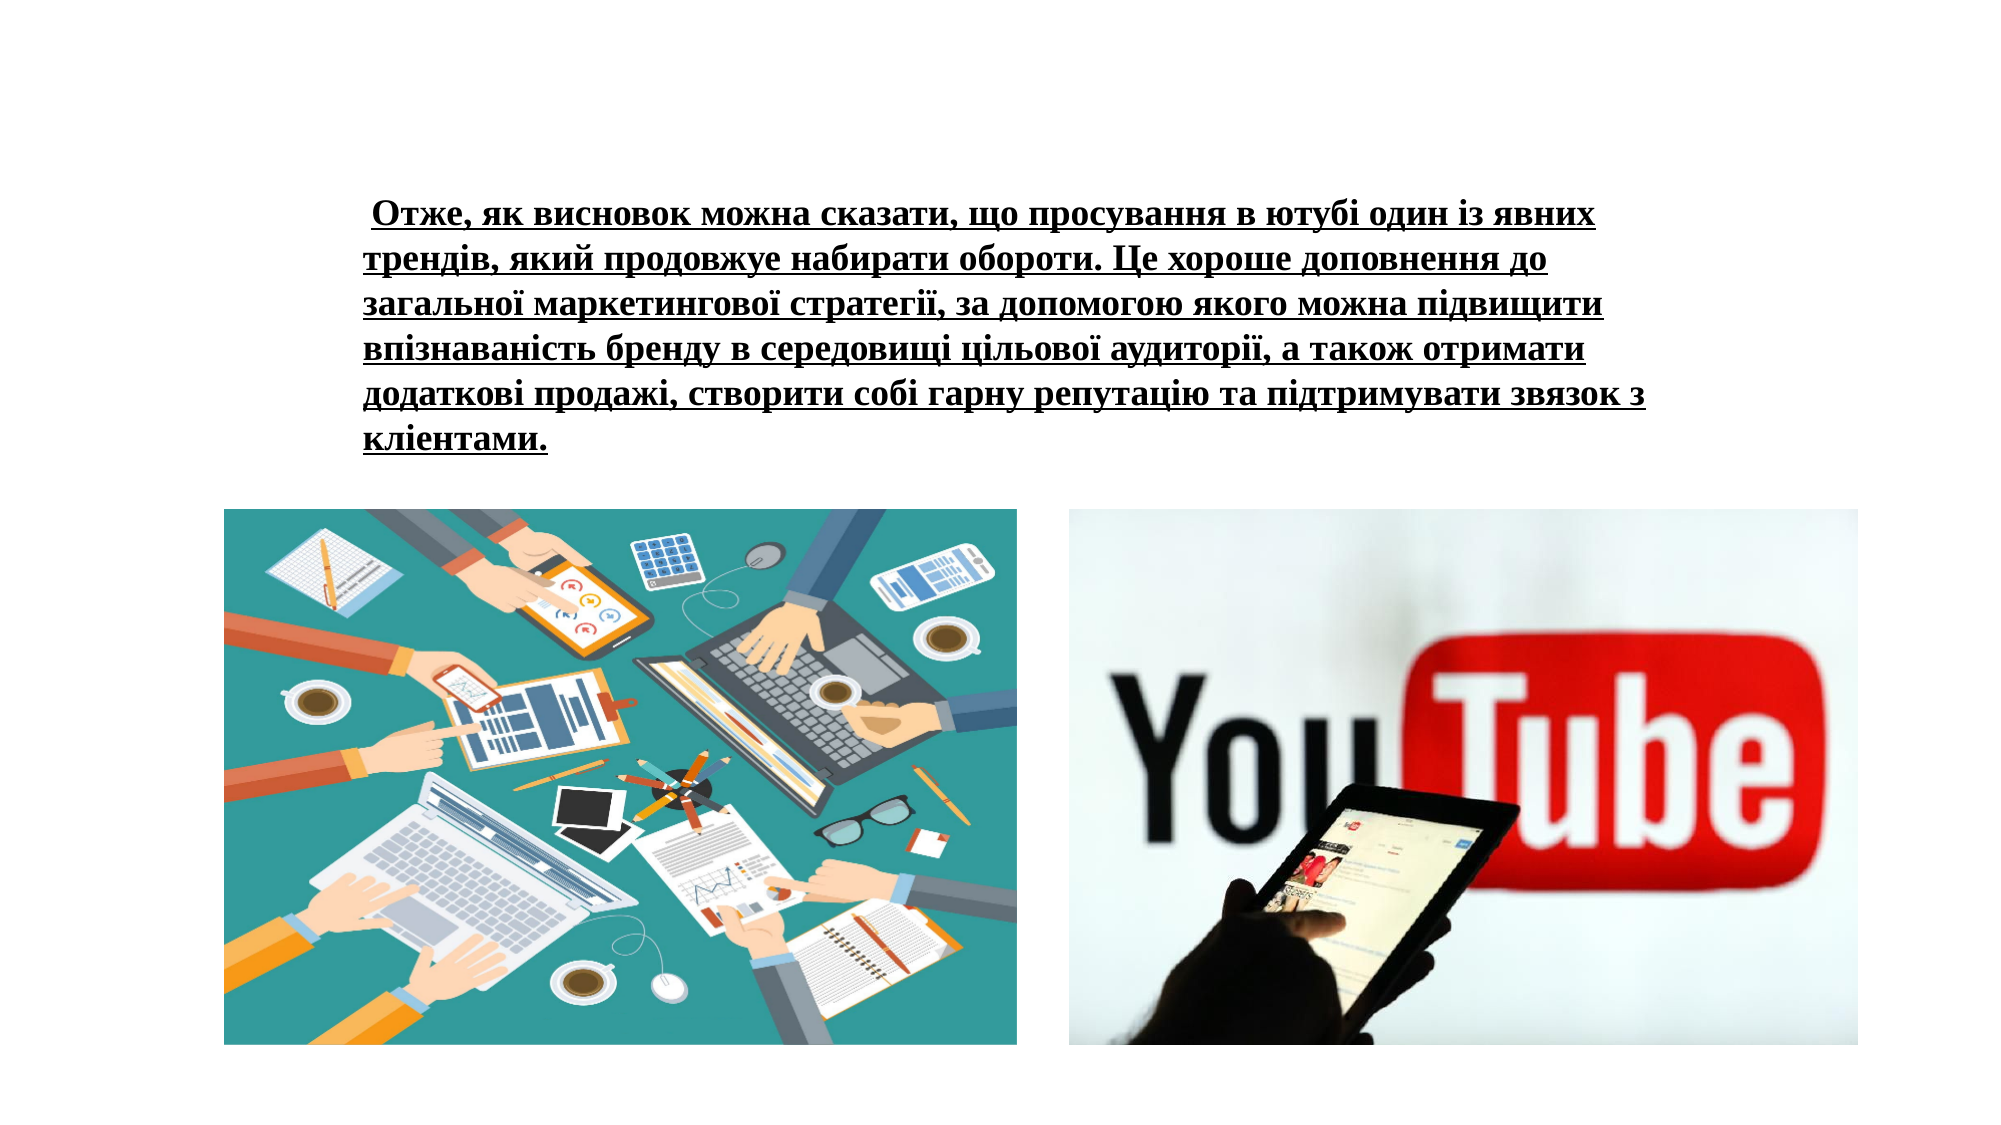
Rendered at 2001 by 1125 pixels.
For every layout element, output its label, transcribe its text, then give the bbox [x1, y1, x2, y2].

picture [224, 509, 1017, 1045]
picture [1068, 509, 1859, 1045]
text_box Отже, як висновок можна сказати, що просування в ютубі один із явних трендів, який продовжуе набирати обороти. Це хороше доповнення до загальної маркетингової стратегії, за допомогою якого можна підвищити впізнаваність бренду в середовищі цільової аудиторії, а також отримати додаткові продажі, створити собі гарну репутацію та підтримувати звязок з кліентами. [348, 180, 1685, 466]
